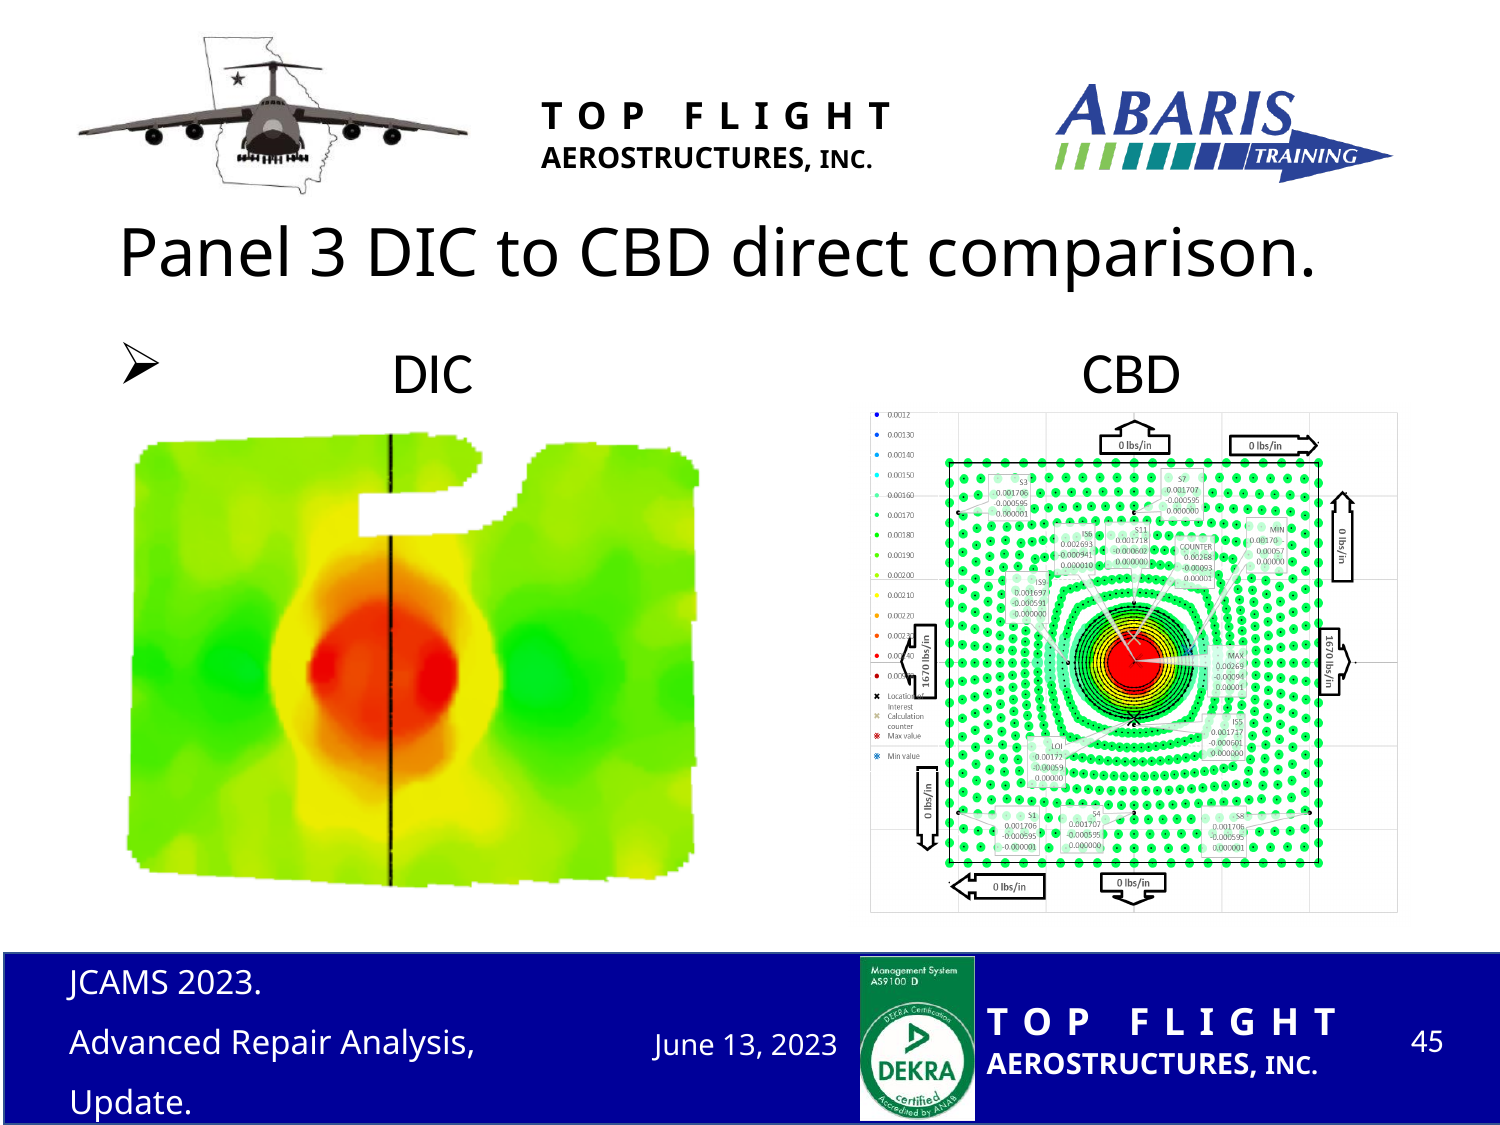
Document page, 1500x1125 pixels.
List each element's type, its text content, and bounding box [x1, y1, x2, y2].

picture [1053, 84, 1395, 181]
picture [847, 402, 1411, 927]
picture [116, 421, 716, 897]
slide_number 45 [1378, 1009, 1460, 1069]
footer JCAMS 2023. Advanced Repair Analysis, Update. [54, 974, 618, 1088]
list DIC CBD [103, 335, 1397, 949]
picture [76, 31, 471, 201]
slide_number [639, 1013, 930, 1074]
picture [860, 956, 975, 1121]
title Panel 3 DIC to CBD direct comparison. [103, 181, 1418, 329]
